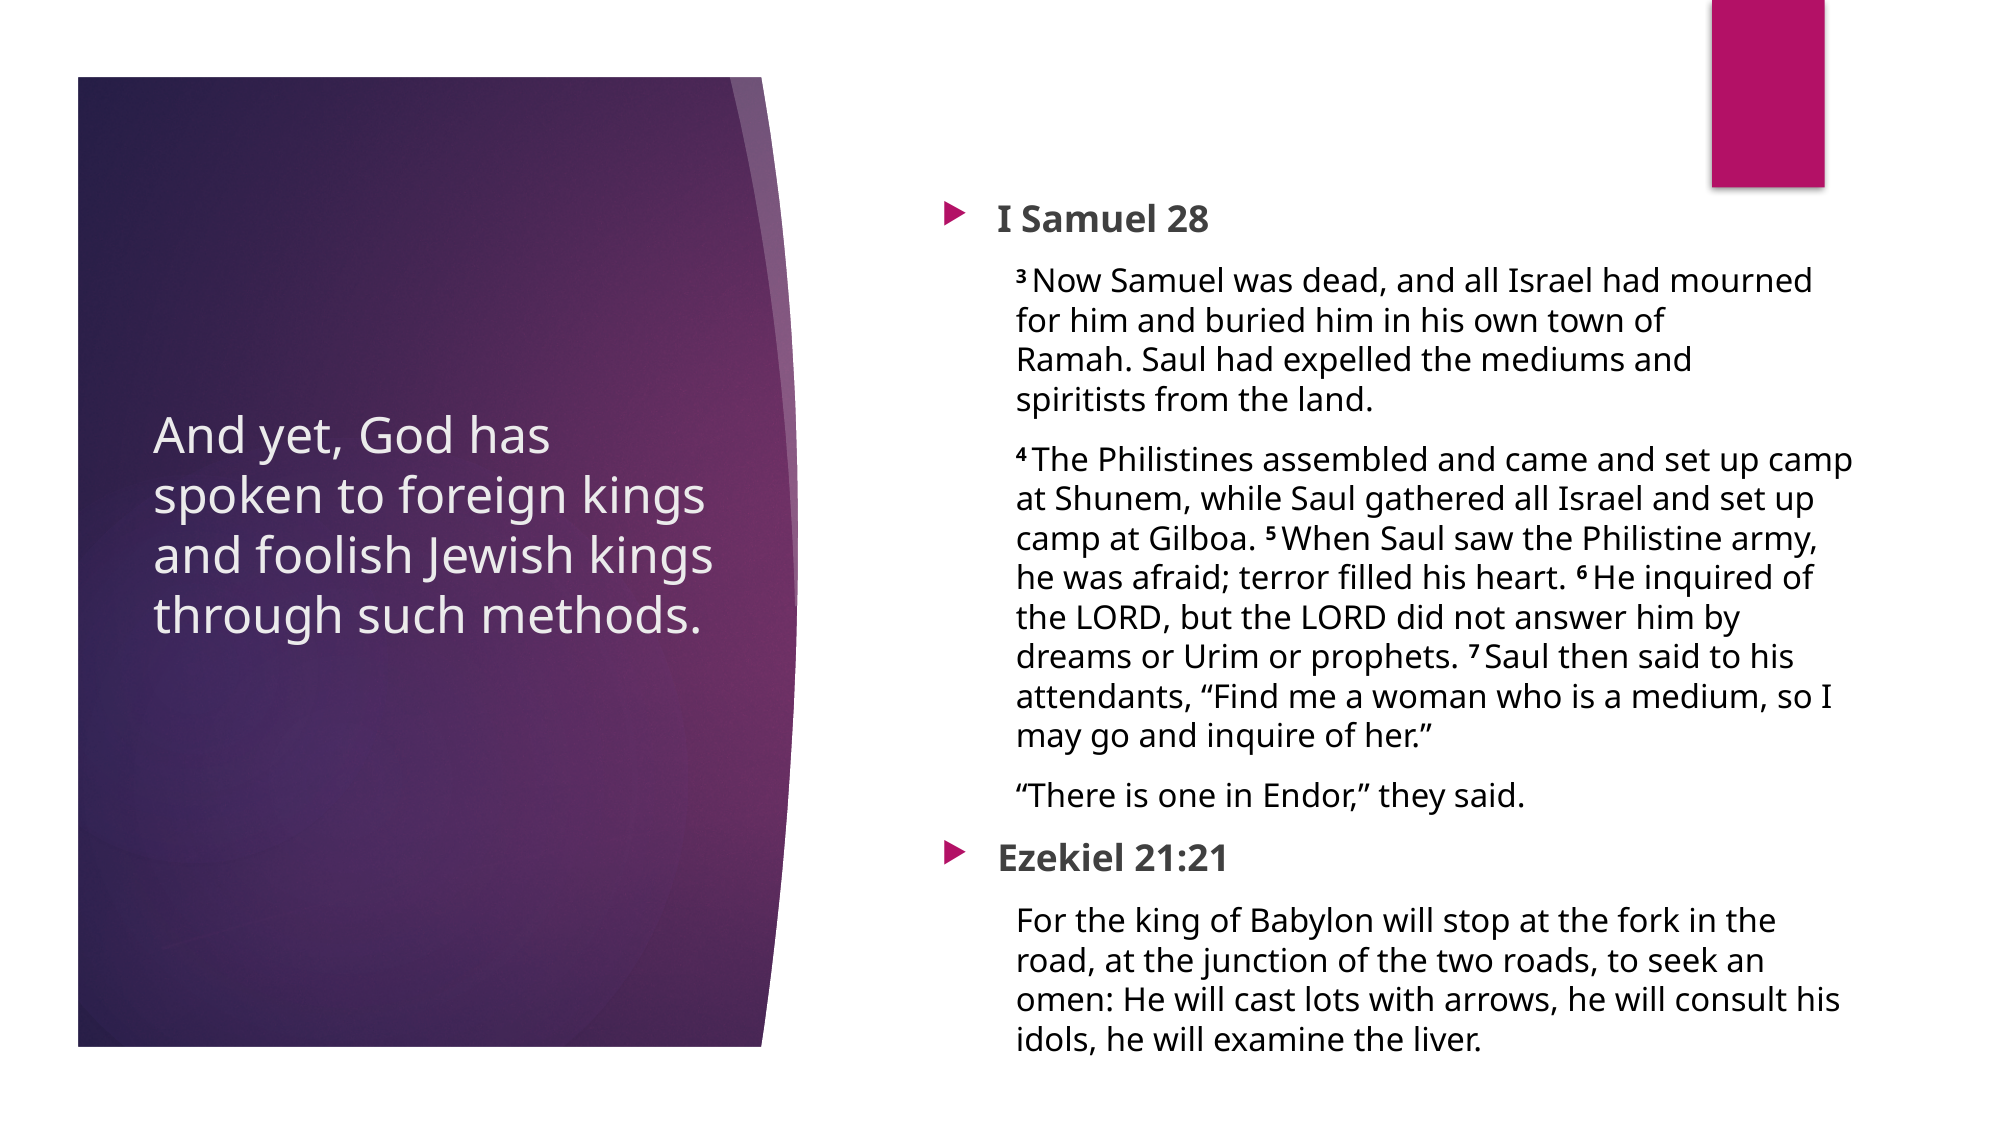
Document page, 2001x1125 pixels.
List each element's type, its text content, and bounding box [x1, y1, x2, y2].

title And yet, God has spoken to foreign kings and foolish Jewish kings through such methods. [138, 395, 735, 659]
list I Samuel 28 3 Now Samuel was dead, and all Israel had mourned for him and buried him in his own town of Ramah. Saul had expelled the mediums and spiritists from the land. 4 The Philistines assembled and came and set up camp at Shunem, while Saul gathered all Israel and set up camp at Gilboa. 5 When Saul saw the Philistine army, he was afraid; terror filled his heart. 6 He inquired of the Lord, but the Lord did not answer him by dreams or Urim or prophets. 7 Saul then said to his attendants, “Find me a woman who is a medium, so I may go and inquire of her.” “There is one in Endor,” they said. Ezekiel 21:21 For the king of Babylon will stop at the fork in the road, at the junction of the two roads, to seek an omen: He will cast lots with arrows, he will consult his idols, he will examine the liver. [926, 187, 1874, 1072]
